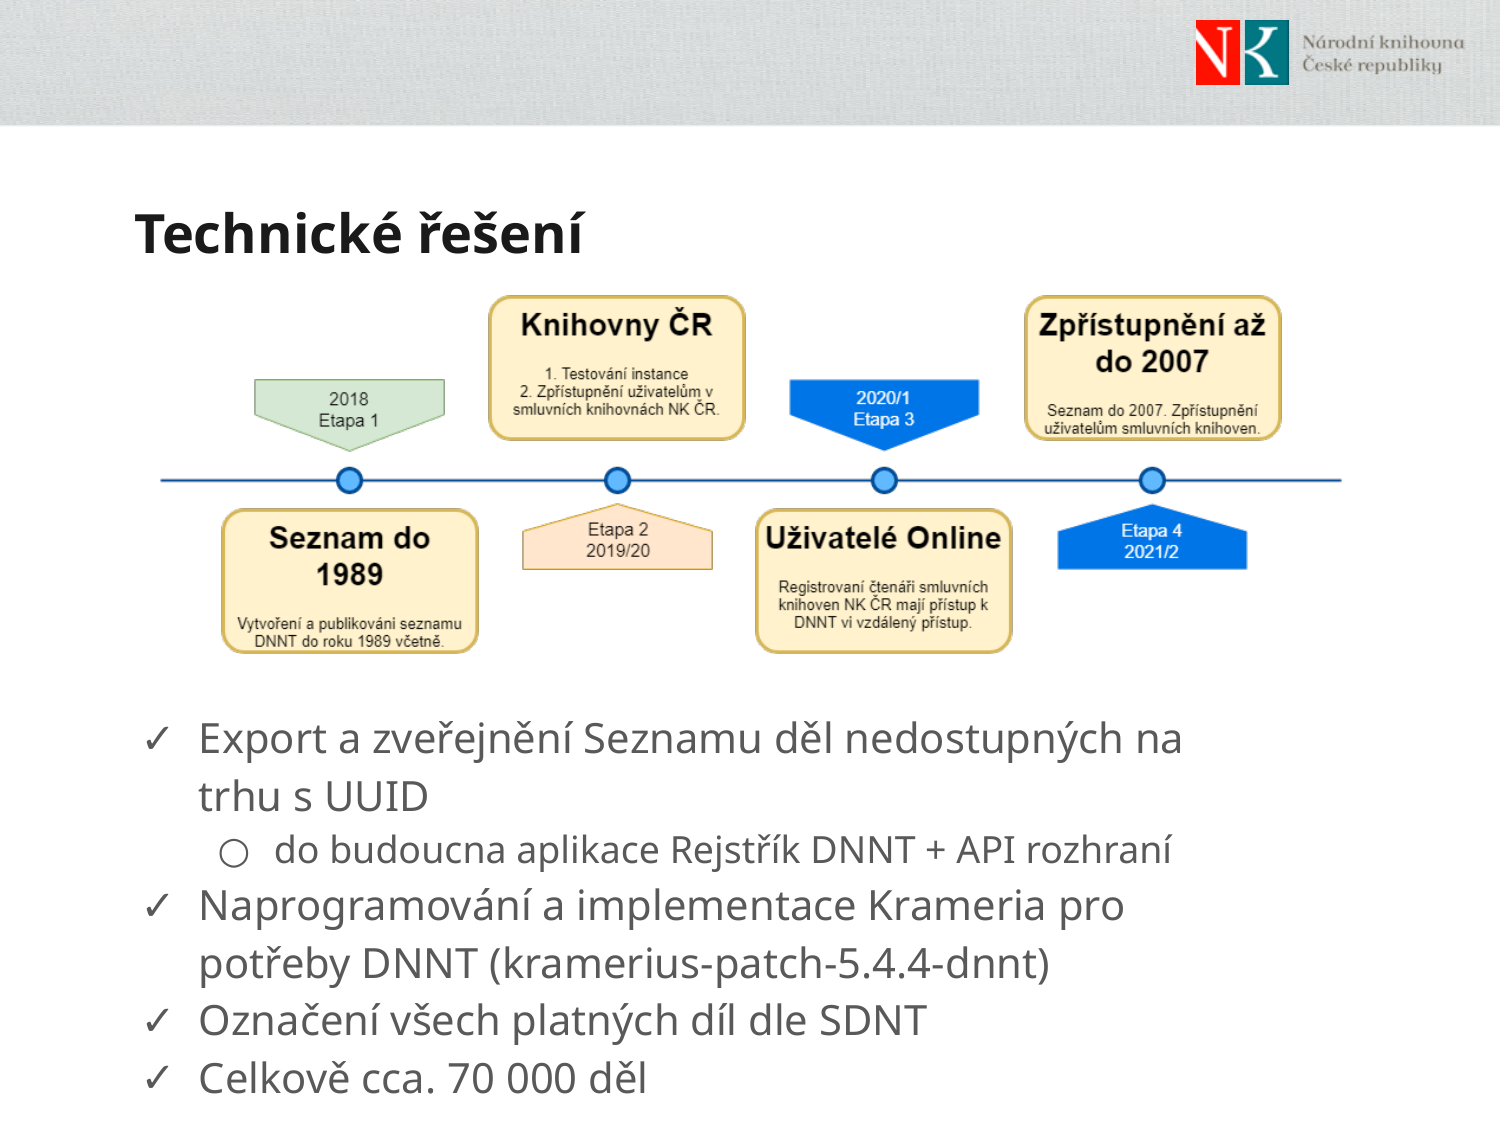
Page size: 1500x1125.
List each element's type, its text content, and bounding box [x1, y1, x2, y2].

picture [158, 287, 1342, 654]
title Technické řešení [119, 184, 1381, 302]
list Export a zveřejnění Seznamu děl nedostupných na trhu s UUID do budoucna aplikace Rejstřík DNNT + API rozhraní Naprogramování a implementace Krameria pro potřeby DNNT (kramerius-patch-5.4.4-dnnt) Označení všech platných díl dle SDNT Celkově cca. 70 000 děl [108, 606, 1256, 1101]
picture [1196, 20, 1465, 85]
